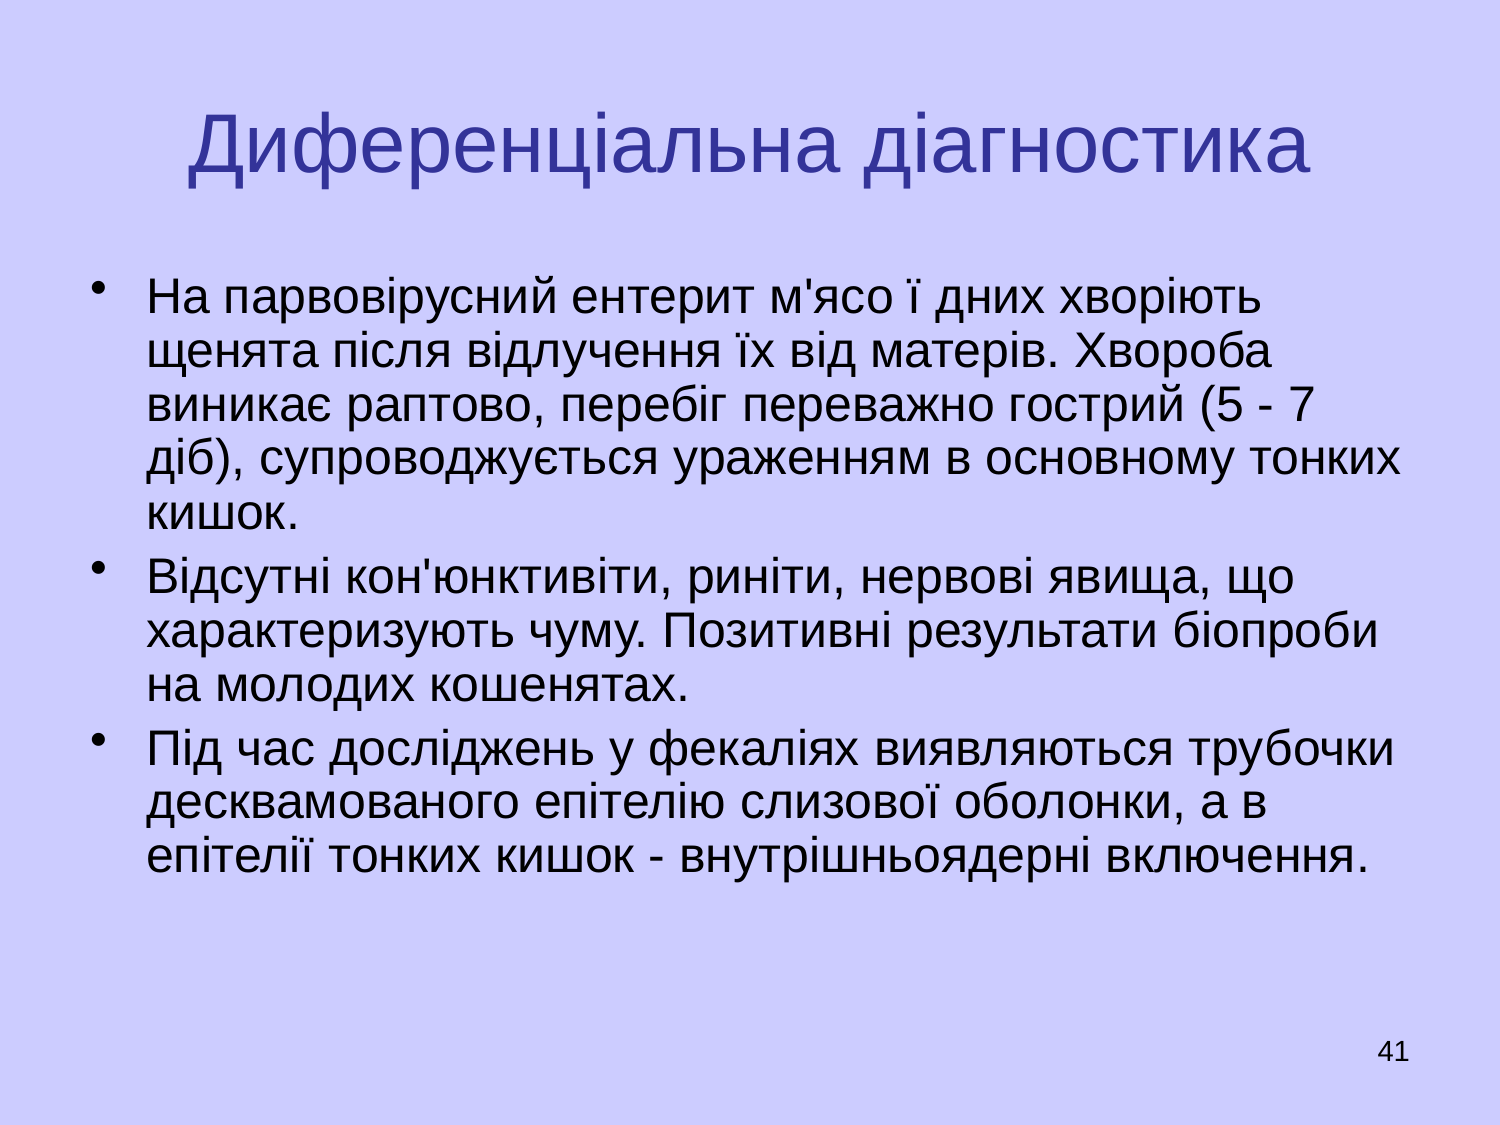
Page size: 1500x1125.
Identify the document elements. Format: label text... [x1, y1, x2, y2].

slide_number 41 [1074, 1024, 1426, 1103]
list На парвовірусний ентерит м'ясо ї дних хворіють щенята після відлучення їх від матерів. Хвороба виникає раптово, перебіг переважно гострий (5 - 7 діб), супроводжується ураженням в основному тонких кишок. Відсутні кон'юнктивіти, риніти, нервові явища, що характеризують чуму. Позитивні результати біопроби на молодих кошенятах. Під час досліджень у фекаліях виявляються трубочки десквамованого епітелію слизової оболонки, а в епітелії тонких кишок - внутрішньоядерні включення. [74, 262, 1426, 1006]
title Диференціальна діагностика [74, 44, 1426, 233]
